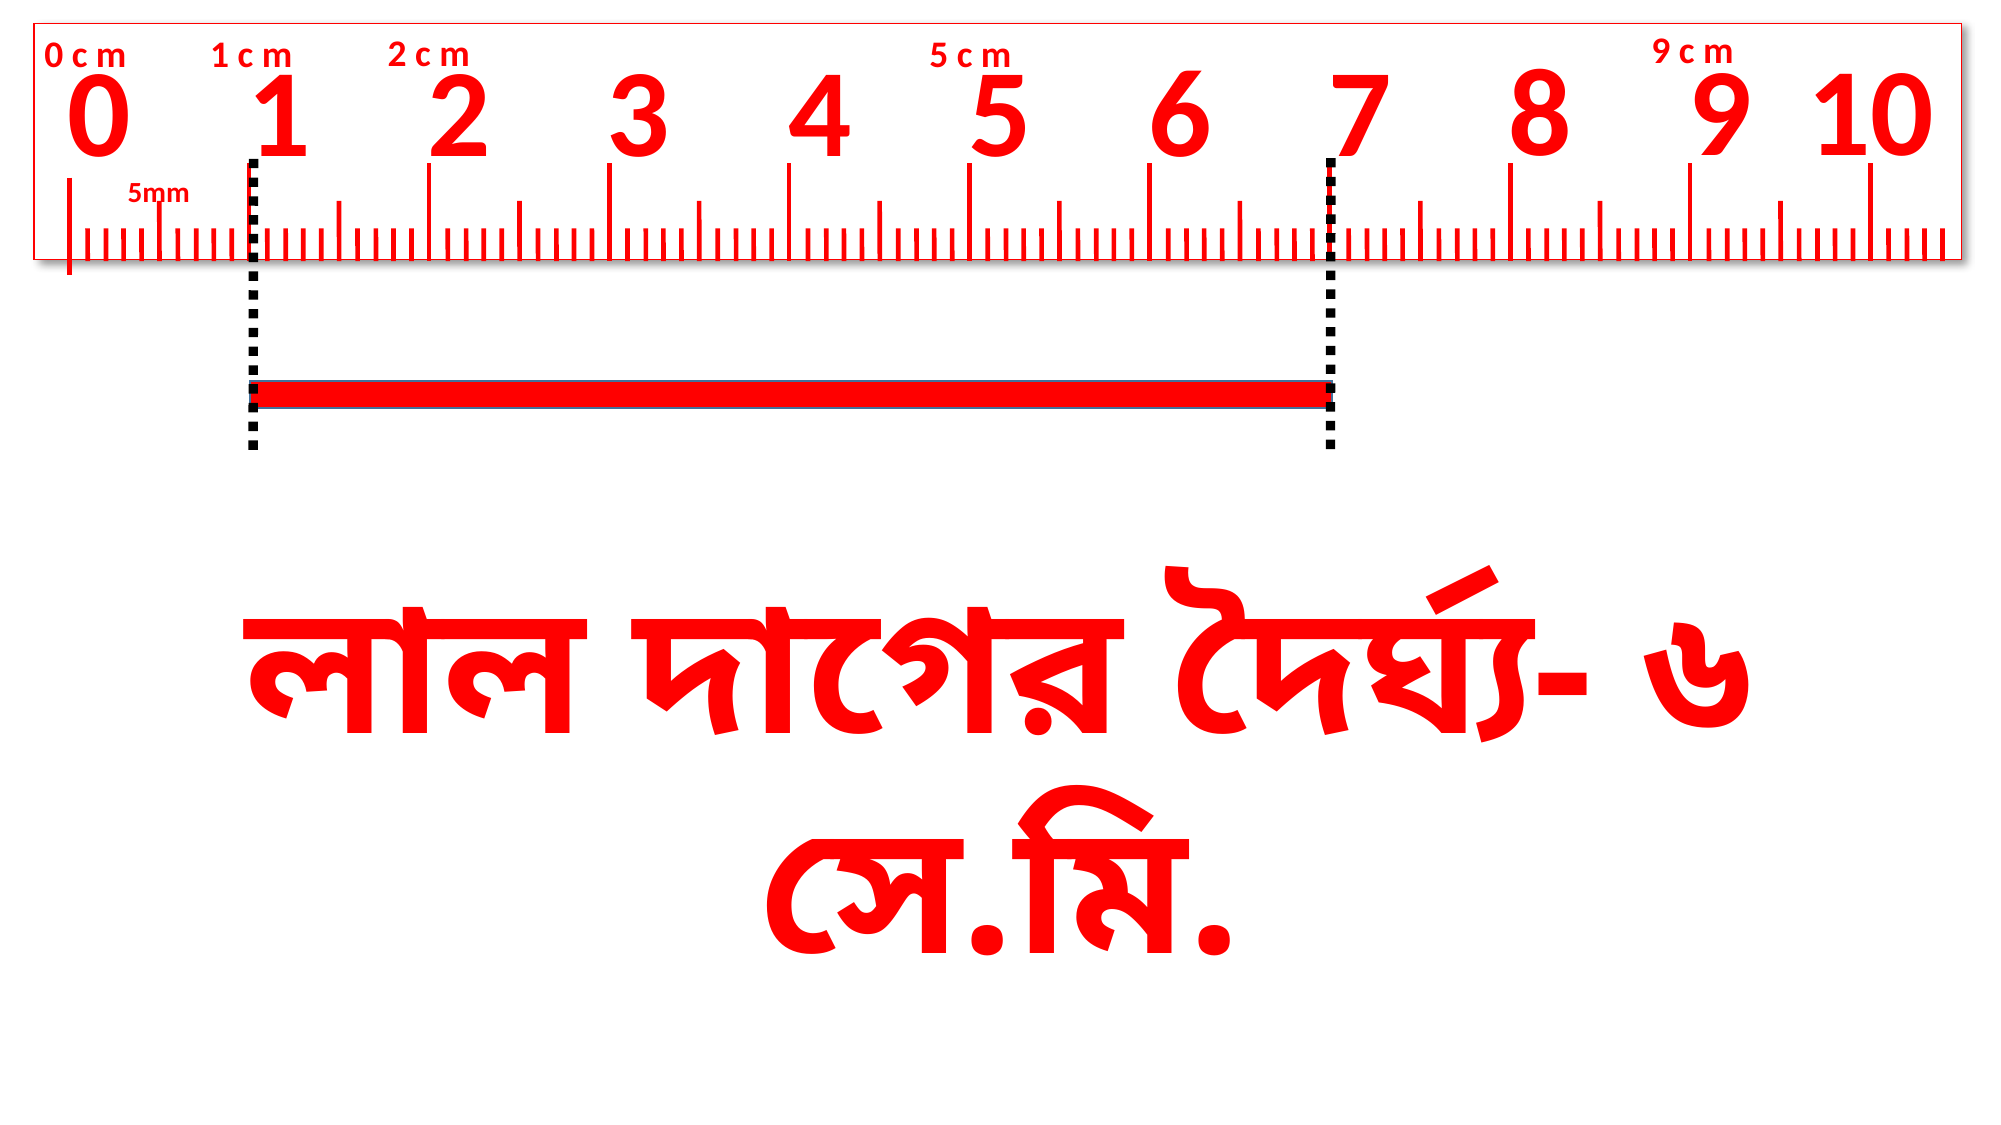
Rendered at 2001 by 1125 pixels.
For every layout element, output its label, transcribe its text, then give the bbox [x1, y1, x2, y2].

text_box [0, 18, 1962, 276]
text_box লাল দাগের দৈর্ঘ্য- ৬ সে.মি. [0, 542, 2000, 998]
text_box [253, 157, 1331, 459]
